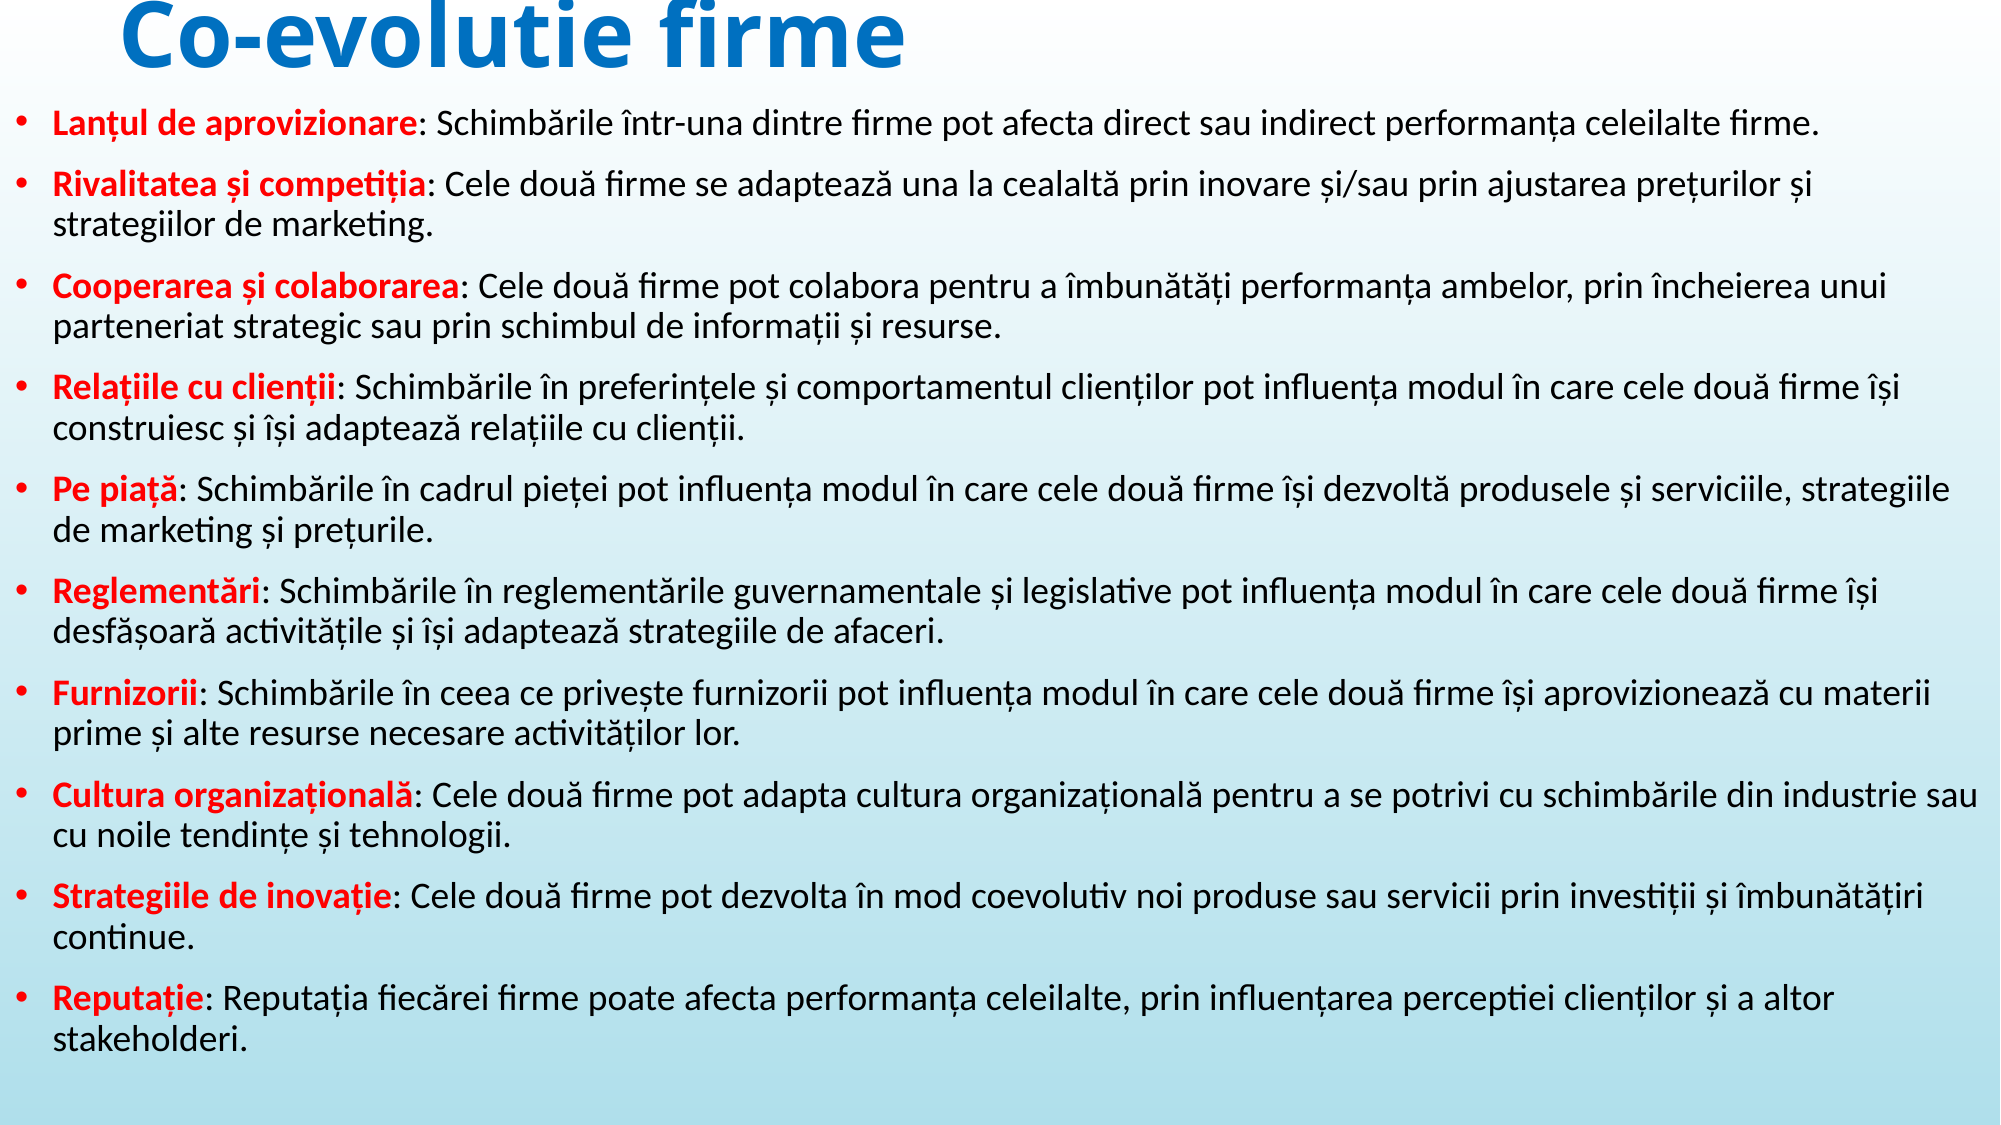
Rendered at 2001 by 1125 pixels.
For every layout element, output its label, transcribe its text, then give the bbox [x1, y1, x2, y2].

title Co-evolutie firme [103, 0, 1829, 77]
list Lanțul de aprovizionare: Schimbările într-una dintre firme pot afecta direct sau indirect performanța celeilalte firme. Rivalitatea și competiția: Cele două firme se adaptează una la cealaltă prin inovare și/sau prin ajustarea prețurilor și strategiilor de marketing. Cooperarea și colaborarea: Cele două firme pot colabora pentru a îmbunătăți performanța ambelor, prin încheierea unui parteneriat strategic sau prin schimbul de informații și resurse. Relațiile cu clienții: Schimbările în preferințele și comportamentul clienților pot influența modul în care cele două firme își construiesc și își adaptează relațiile cu clienții. Pe piață: Schimbările în cadrul pieței pot influența modul în care cele două firme își dezvoltă produsele și serviciile, strategiile de marketing și prețurile. Reglementări: Schimbările în reglementările guvernamentale și legislative pot influența modul în care cele două firme își desfășoară activitățile și își adaptează strategiile de afaceri. Furnizorii: Schimbările în ceea ce privește furnizorii pot influența modul în care cele două firme își aprovizionează cu materii prime și alte resurse necesare activităților lor. Cultura organizațională: Cele două firme pot adapta cultura organizațională pentru a se potrivi cu schimbările din industrie sau cu noile tendințe și tehnologii. Strategiile de inovație: Cele două firme pot dezvolta în mod coevolutiv noi produse sau servicii prin investiții și îmbunătățiri continue. Reputație: Reputația fiecărei firme poate afecta performanța celeilalte, prin influențarea perceptiei clienților și a altor stakeholderi. [0, 95, 2000, 1075]
